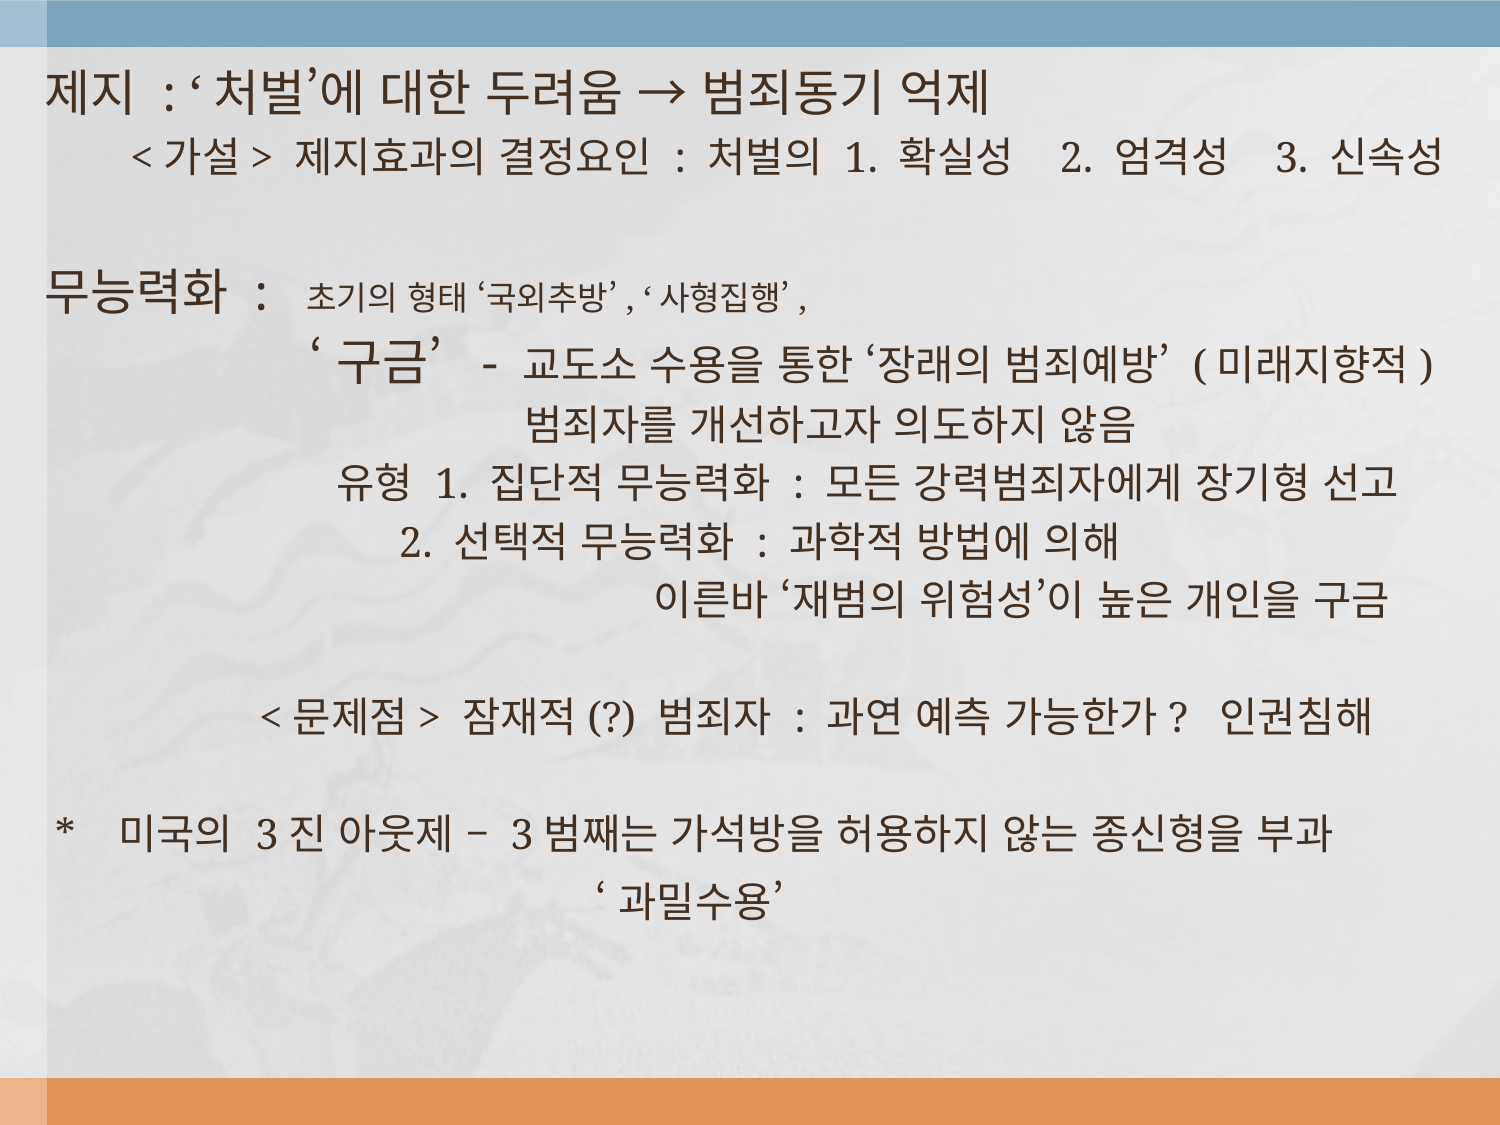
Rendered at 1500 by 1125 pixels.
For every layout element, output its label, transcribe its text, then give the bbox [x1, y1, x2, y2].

list 제지 : ‘처벌’에 대한 두려움 → 범죄동기 억제 <가설> 제지효과의 결정요인 : 처벌의 1. 확실성 2. 엄격성 3. 신속성 무능력화 : 초기의 형태 ‘국외추방’, ‘사형집행’, ‘구금’ - 교도소 수용을 통한 ‘장래의 범죄예방’ (미래지향적) 범죄자를 개선하고자 의도하지 않음 유형 1. 집단적 무능력화 : 모든 강력범죄자에게 장기형 선고 2. 선택적 무능력화 : 과학적 방법에 의해 이른바 ‘재범의 위험성’이 높은 개인을 구금 <문제점> 잠재적(?) 범죄자 : 과연 예측 가능한가? 인권침해 * 미국의 3진 아웃제 – 3범째는 가석방을 허용하지 않는 종신형을 부과 ‘과밀수용’ [29, 54, 1483, 1059]
